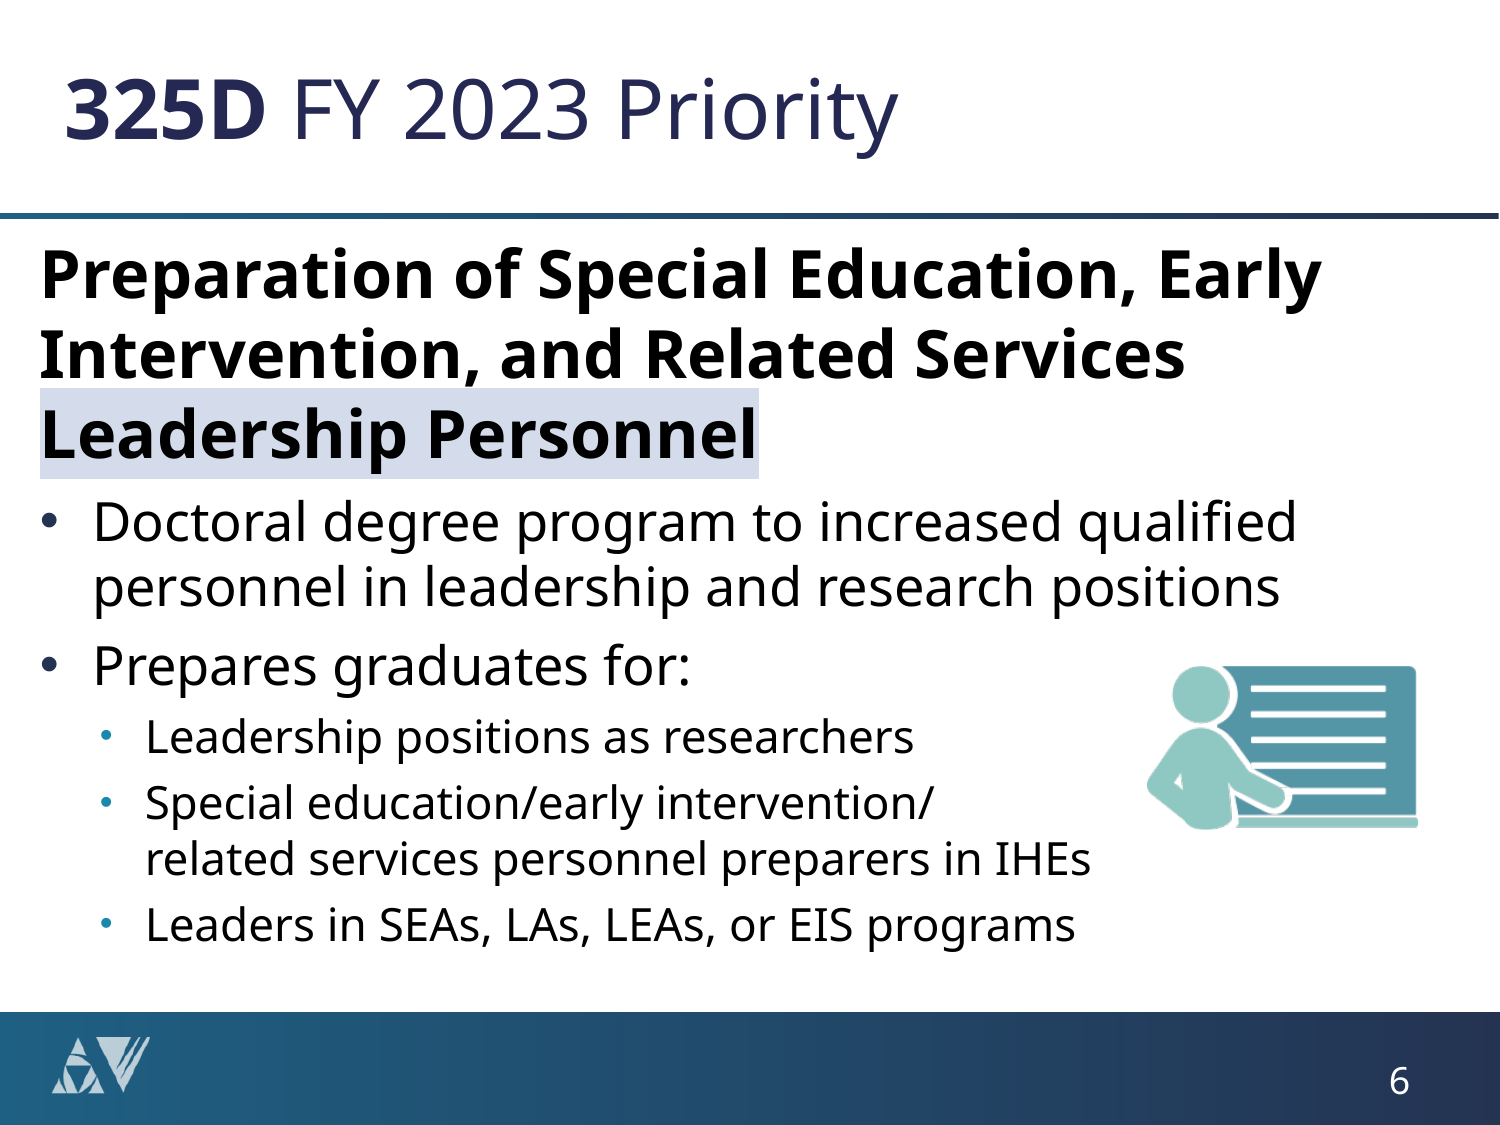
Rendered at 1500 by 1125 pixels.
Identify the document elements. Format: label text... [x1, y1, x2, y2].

title 325D FY 2023 Priority [50, 24, 1438, 188]
picture [50, 1037, 150, 1094]
slide_number 6 [1374, 1050, 1462, 1091]
picture [1147, 613, 1419, 884]
list Preparation of Special Education, Early Intervention, and Related Services Leadership Personnel Doctoral degree program to increased qualified personnel in leadership and research positions Prepares graduates for: Leadership positions as researchers Special education/early intervention/ related services personnel preparers in IHEs Leaders in SEAs, LAs, LEAs, or EIS programs [24, 224, 1500, 988]
